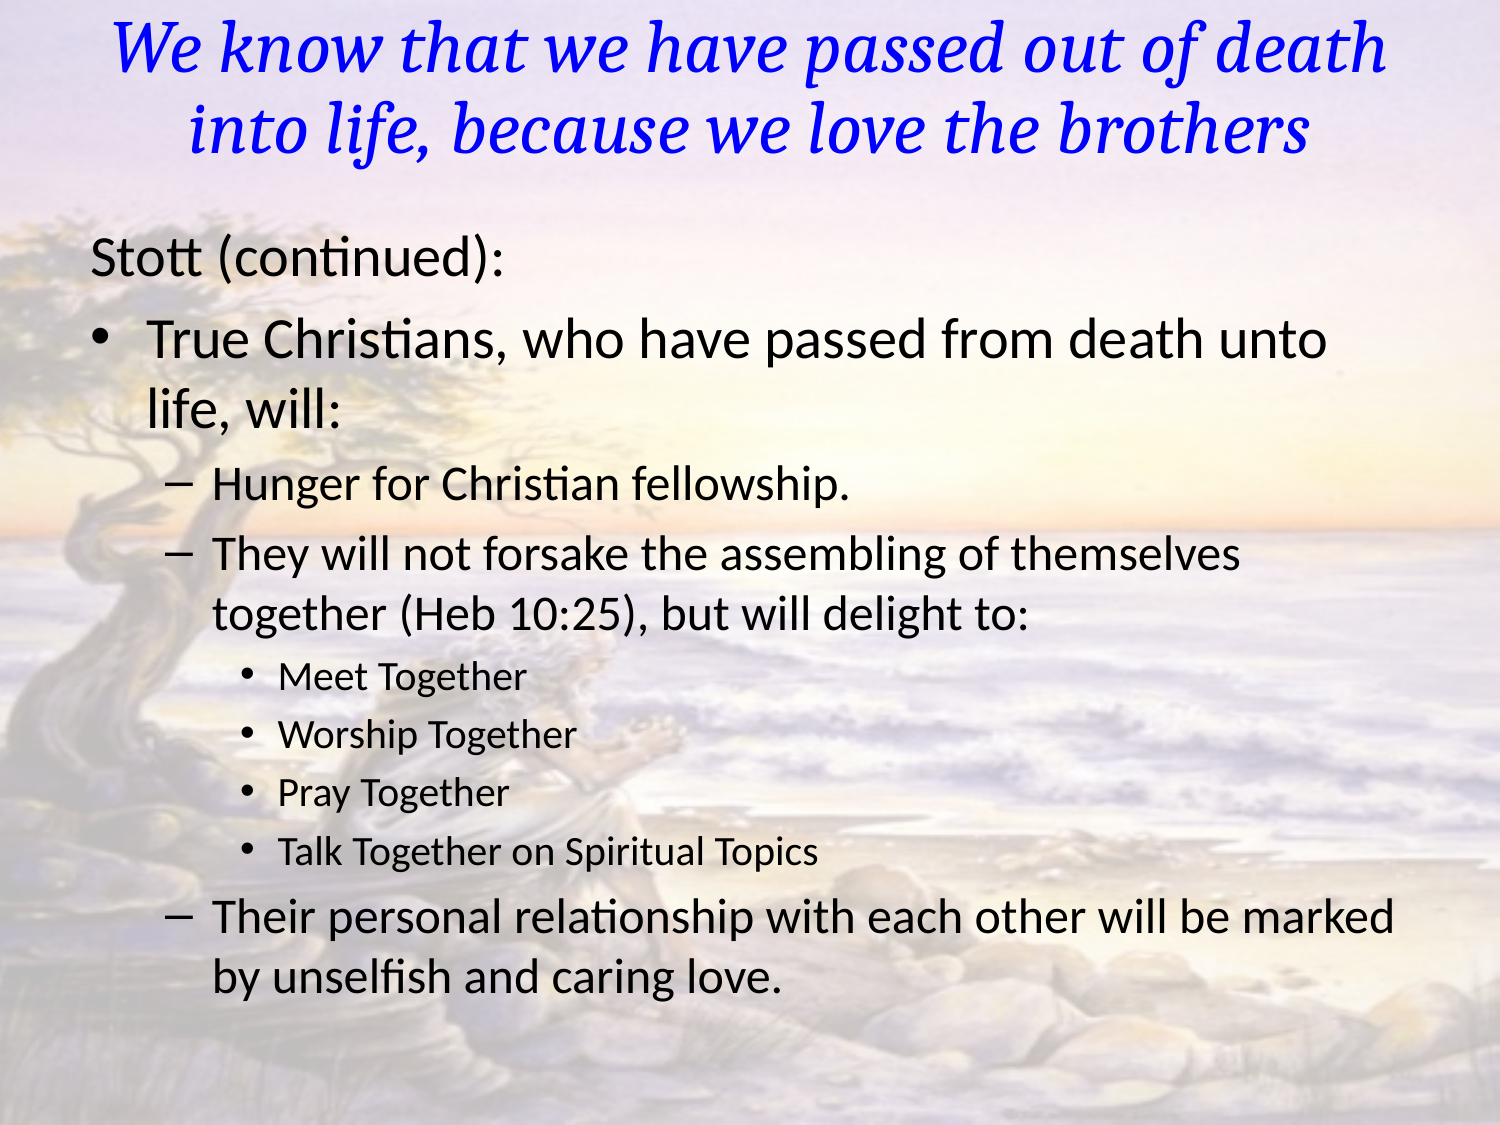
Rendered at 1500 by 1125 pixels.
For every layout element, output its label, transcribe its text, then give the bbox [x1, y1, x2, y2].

title We know that we have passed out of death into life, because we love the brothers [75, 0, 1425, 198]
list Stott (continued): True Christians, who have passed from death unto life, will: Hunger for Christian fellowship. They will not forsake the assembling of themselves together (Heb 10:25), but will delight to: Meet Together Worship Together Pray Together Talk Together on Spiritual Topics Their personal relationship with each other will be marked by unselfish and caring love. [75, 218, 1425, 1125]
